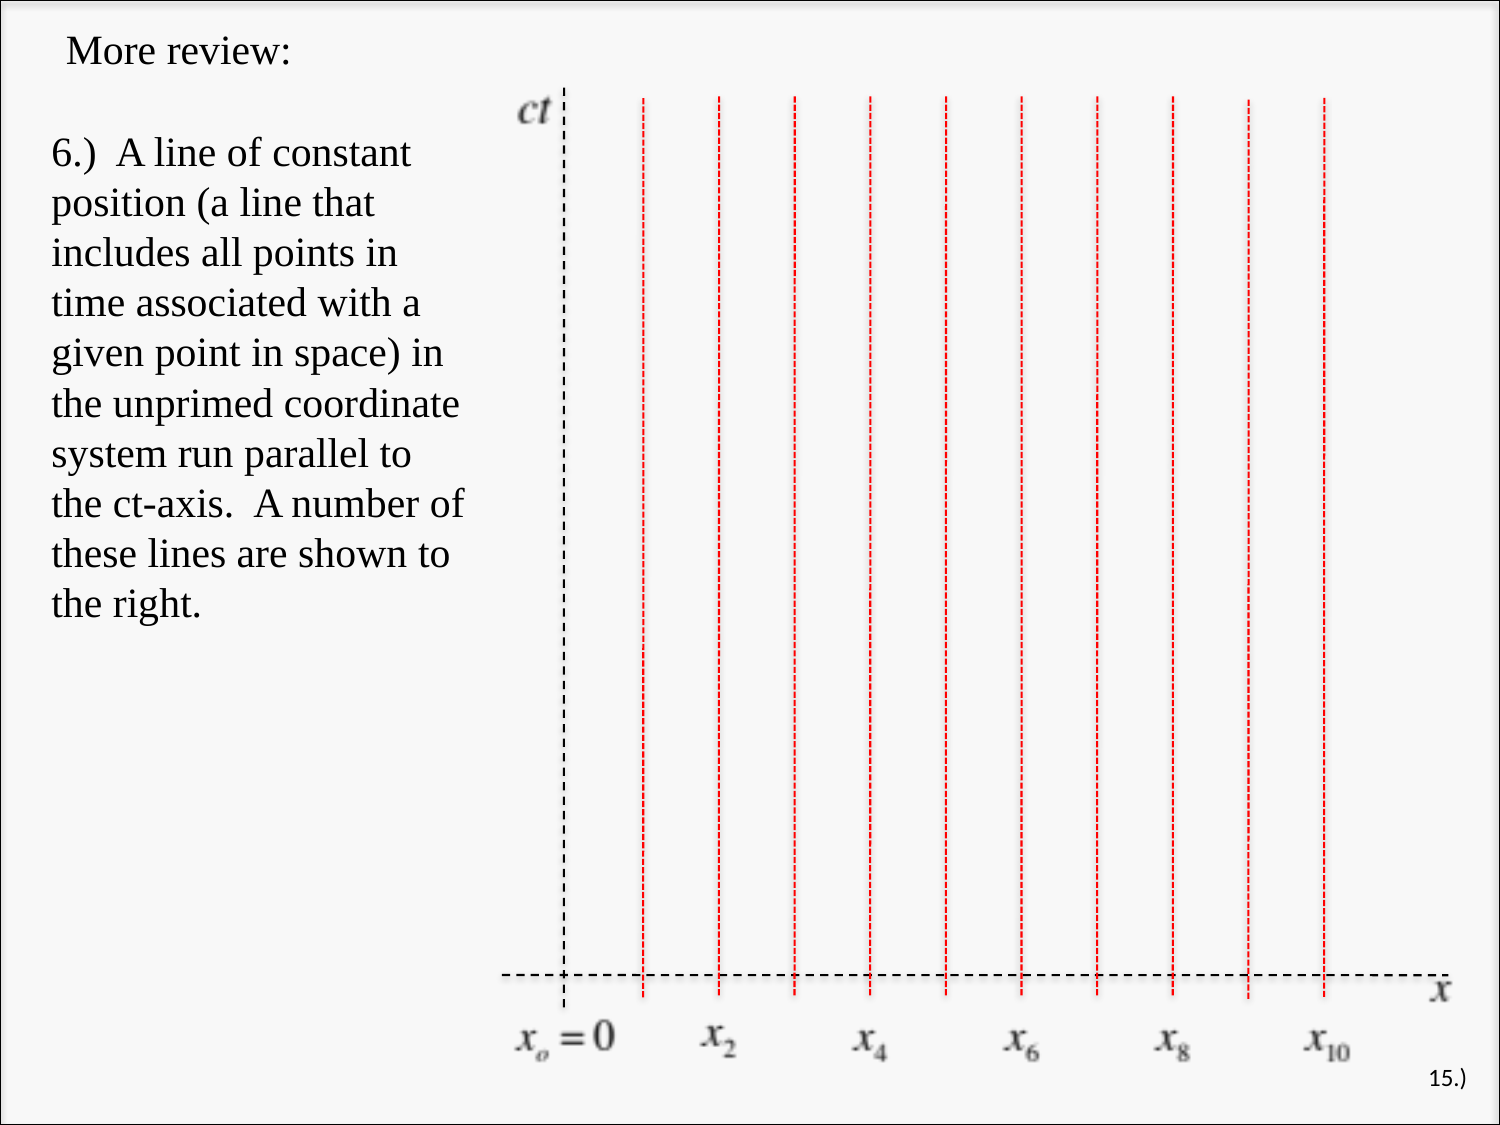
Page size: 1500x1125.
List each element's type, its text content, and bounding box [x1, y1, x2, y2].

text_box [695, 1007, 743, 1062]
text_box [1424, 974, 1459, 1009]
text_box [846, 1012, 894, 1067]
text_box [1299, 1012, 1354, 1067]
text_box 15.) [1413, 1054, 1483, 1100]
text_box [510, 1012, 618, 1067]
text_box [512, 90, 557, 128]
text_box 6.) A line of constant position (a line that includes all points in time associated with a given point in space) in the unprimed coordinate system run parallel to the ct-axis. A number of these lines are shown to the right. [36, 117, 488, 633]
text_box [1149, 1012, 1197, 1067]
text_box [998, 1012, 1046, 1067]
text_box [0, 0, 1500, 1125]
